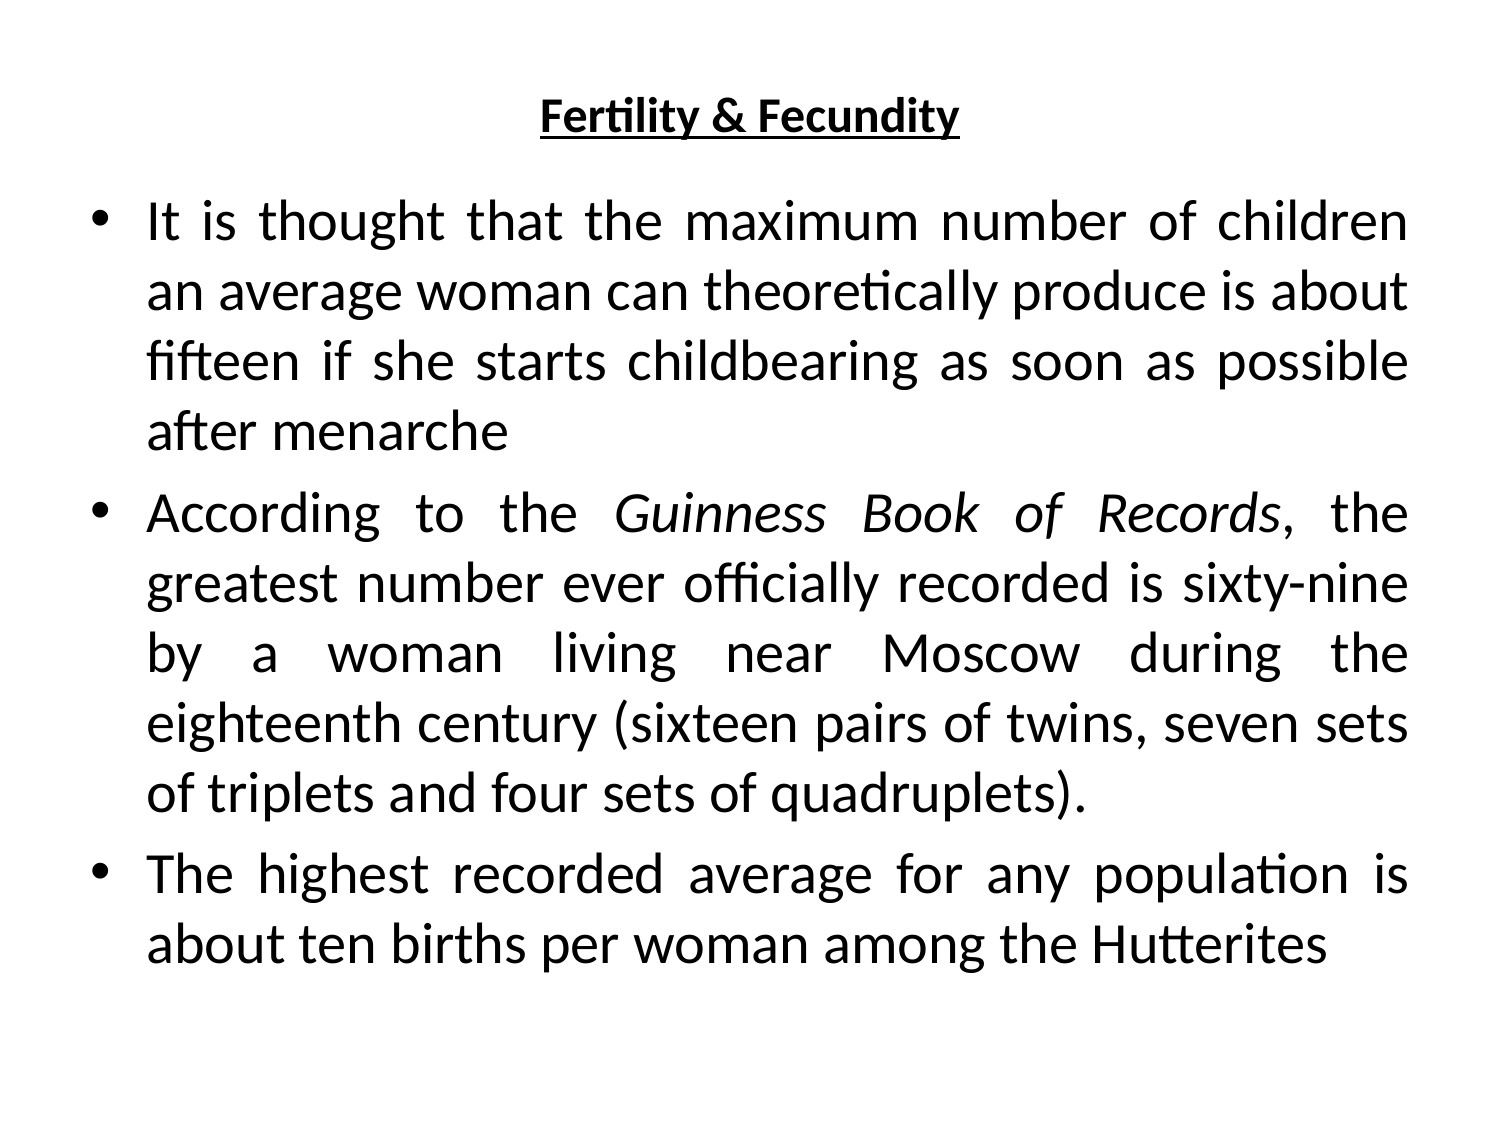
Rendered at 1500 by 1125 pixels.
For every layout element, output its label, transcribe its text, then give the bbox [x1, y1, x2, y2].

list It is thought that the maximum number of children an average woman can theoretically produce is about fifteen if she starts childbearing as soon as possible after menarche According to the Guinness Book of Records, the greatest number ever officially recorded is sixty-nine by a woman living near Moscow during the eighteenth century (sixteen pairs of twins, seven sets of triplets and four sets of quadruplets). The highest recorded average for any population is about ten births per woman among the Hutterites [75, 174, 1425, 1063]
title Fertility & Fecundity [75, 75, 1425, 150]
